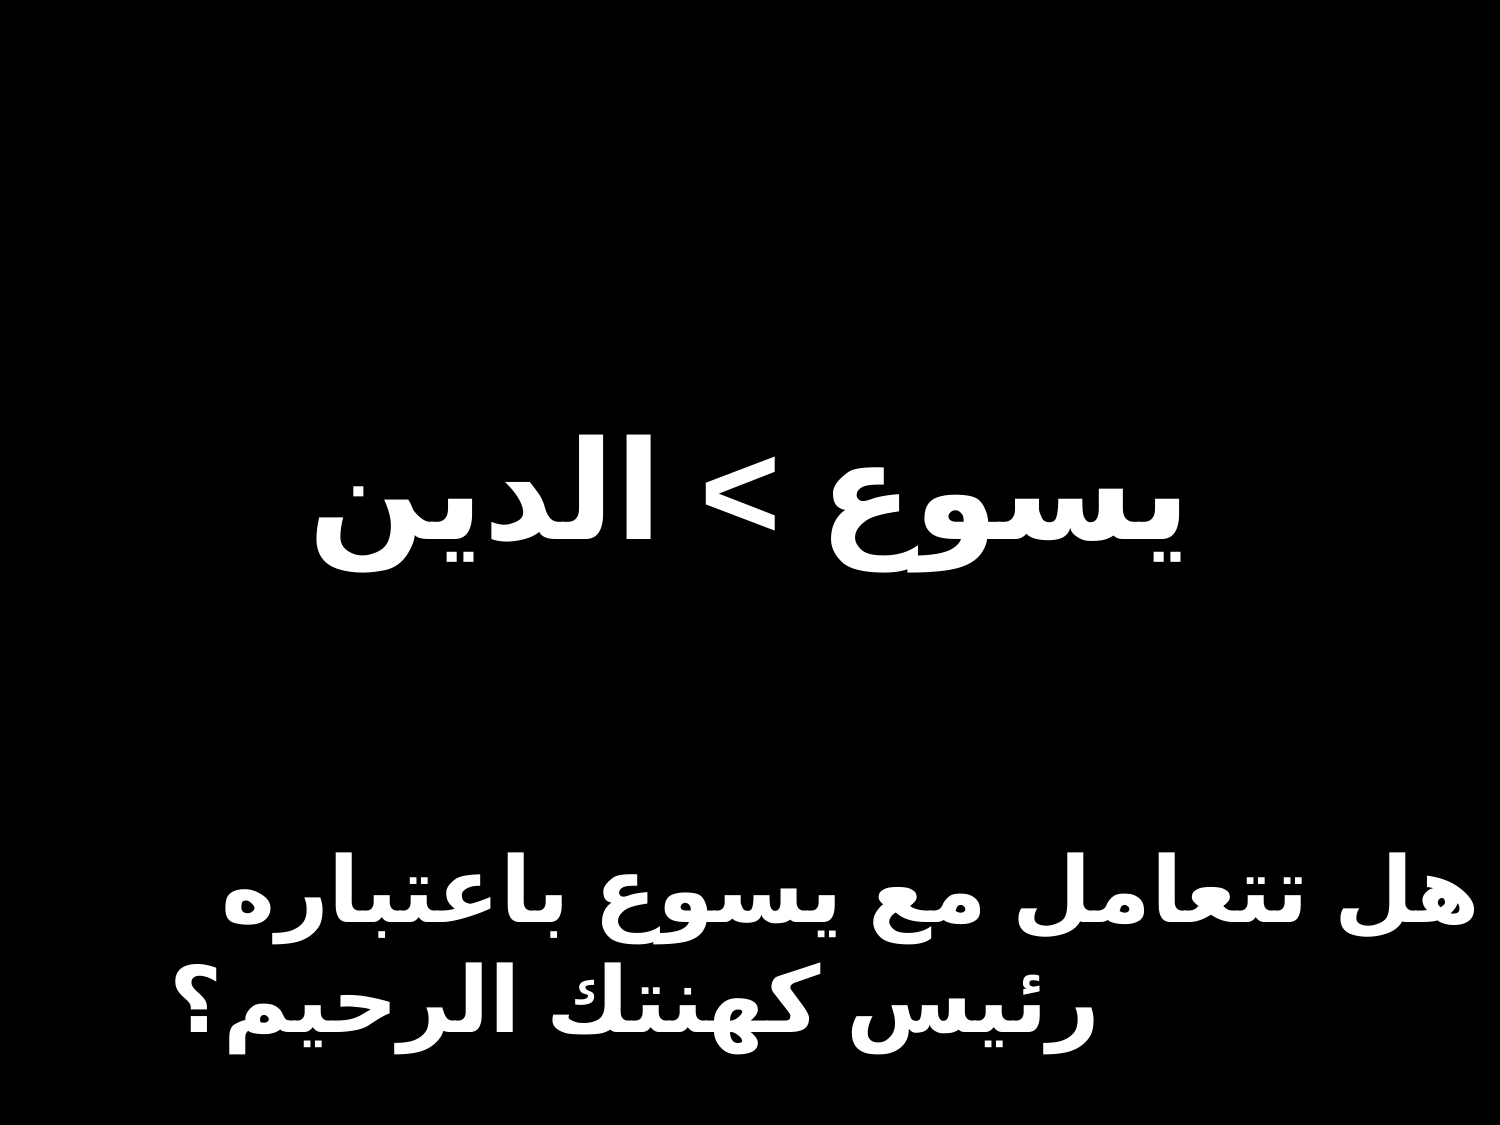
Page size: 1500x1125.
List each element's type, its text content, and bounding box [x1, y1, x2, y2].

title هل تتعامل مع يسوع باعتباره رئيس كهنتك الرحيم؟ [0, 774, 1500, 1106]
text_box يسوع > الدين [0, 319, 1500, 650]
